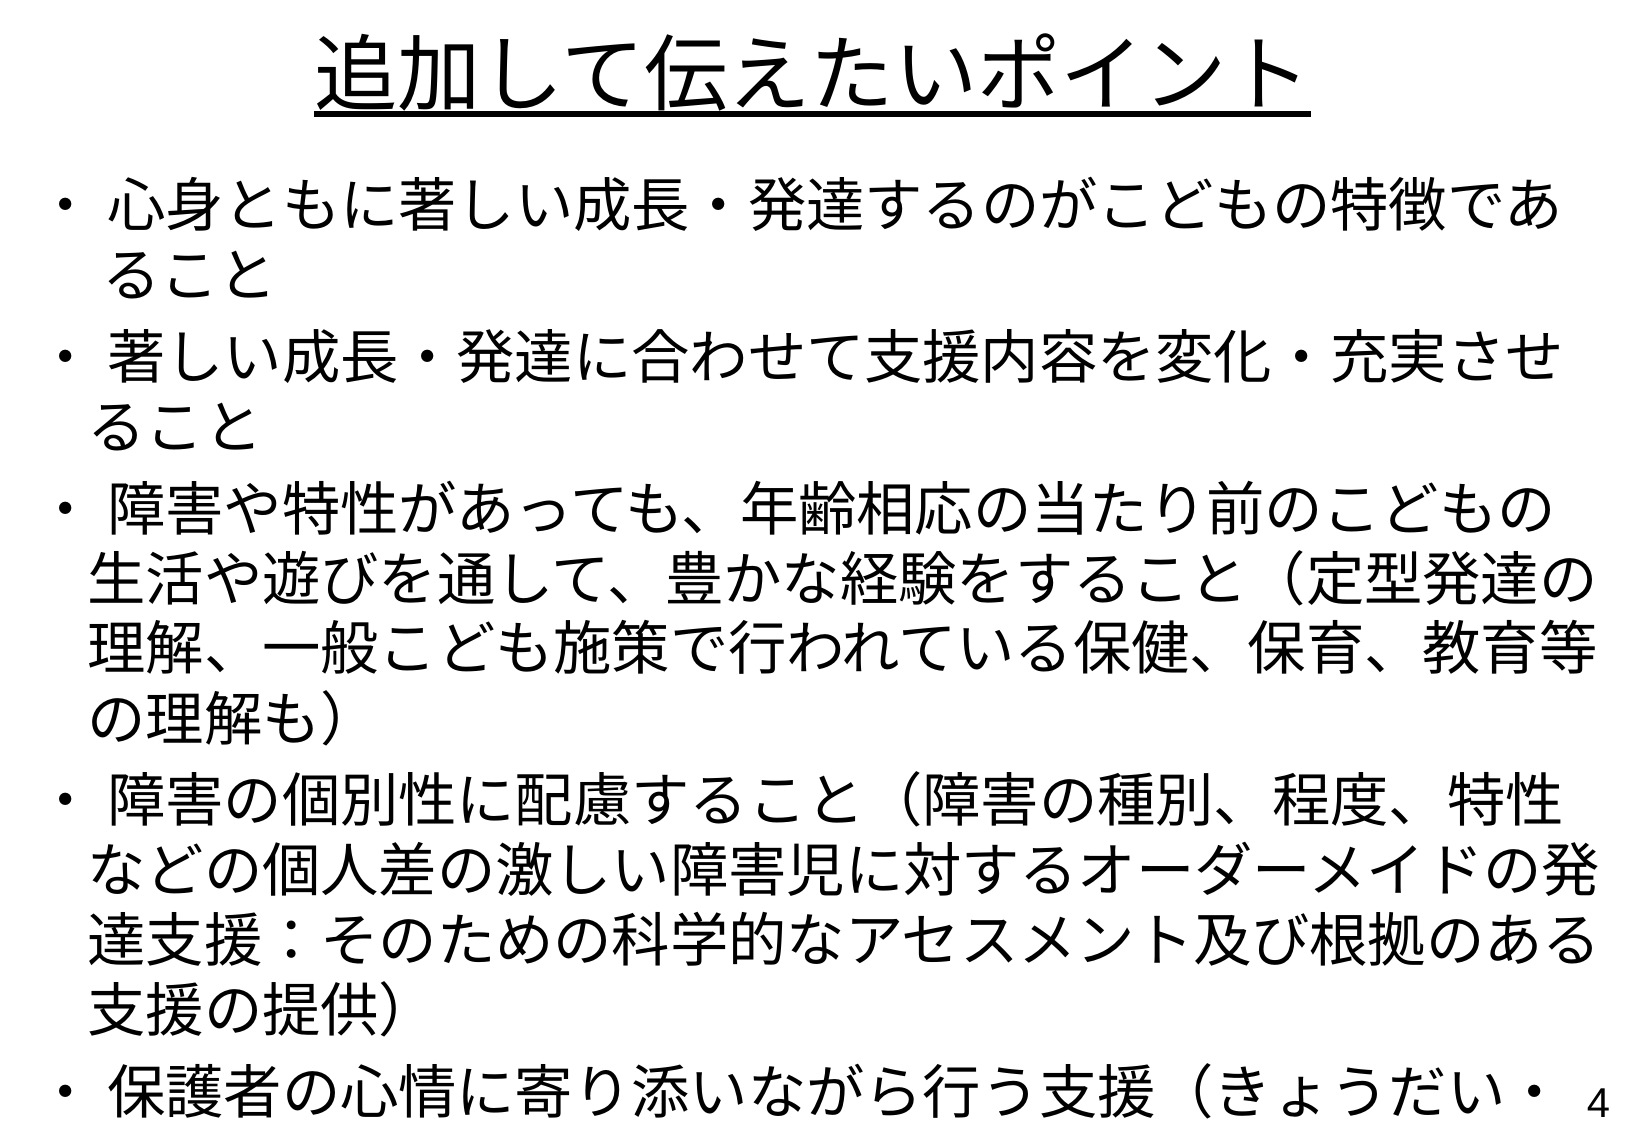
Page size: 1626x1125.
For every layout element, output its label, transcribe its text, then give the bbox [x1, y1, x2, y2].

slide_number 3 [1245, 1067, 1625, 1125]
title 追加して伝えたいポイント [102, 5, 1523, 138]
list ・ 心身ともに著しい成長・発達するのがこどもの特徴であること ・ 著しい成長・発達に合わせて支援内容を変化・充実させること ・ 障害や特性があっても、年齢相応の当たり前のこどもの生活や遊びを通して、豊かな経験をすること（定型発達の理解、一般こども施策で行われている保健、保育、教育等の理解も） ・ 障害の個別性に配慮すること（障害の種別、程度、特性などの個人差の激しい障害児に対するオーダーメイドの発達支援：そのための科学的なアセスメント及び根拠のある支援の提供） ・ 保護者の心情に寄り添いながら行う支援（きょうだい・家族も） ・ 短いサイクルで変化するライフステージに応じた切れ目のない支援（先を見据えた支援、移行支援、地域との連携支援） [20, 160, 1625, 1109]
